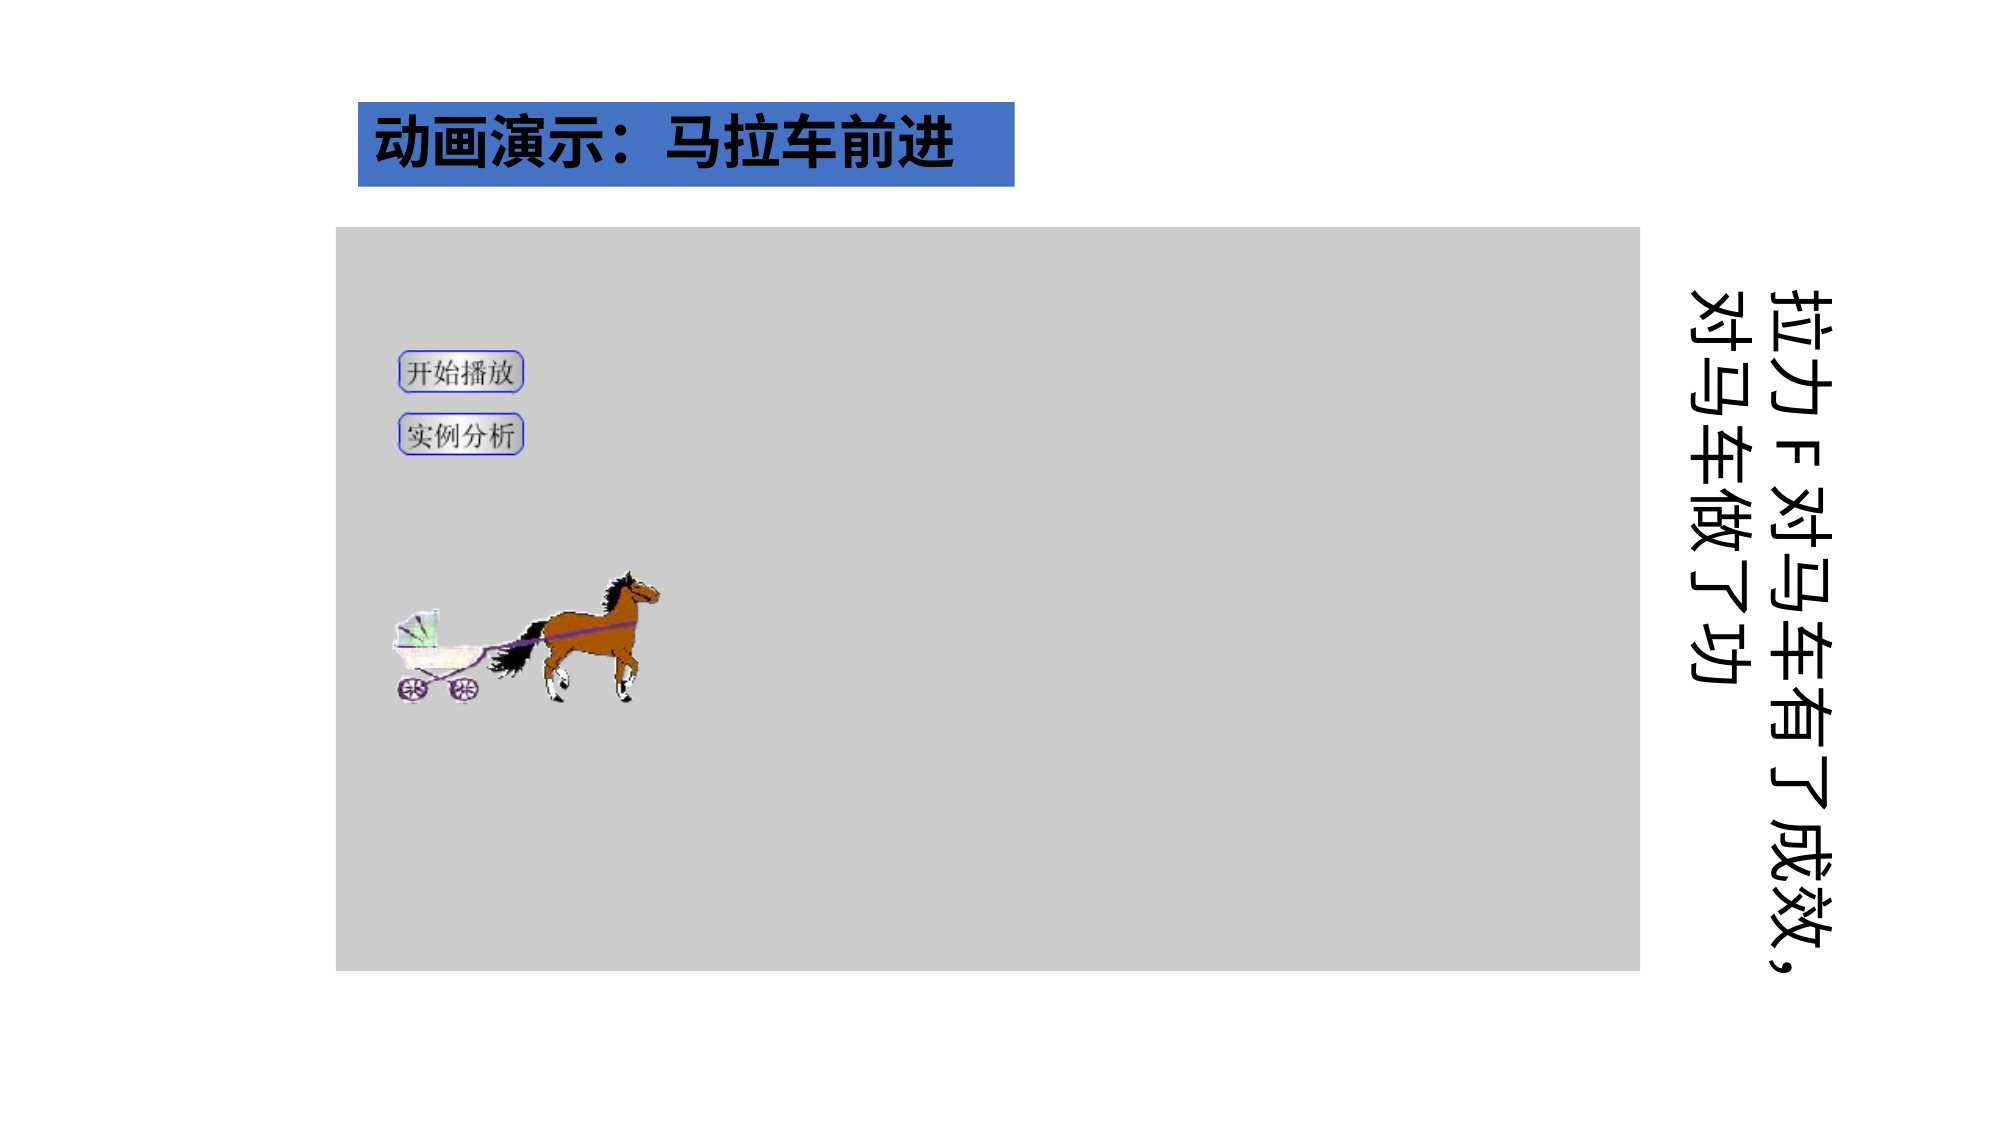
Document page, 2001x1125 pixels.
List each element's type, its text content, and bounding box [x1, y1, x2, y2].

text_box 拉力F对马车有了成效， 对马车做了功 [1659, 273, 1851, 986]
title 动画演示：马拉车前进 [358, 102, 1015, 187]
